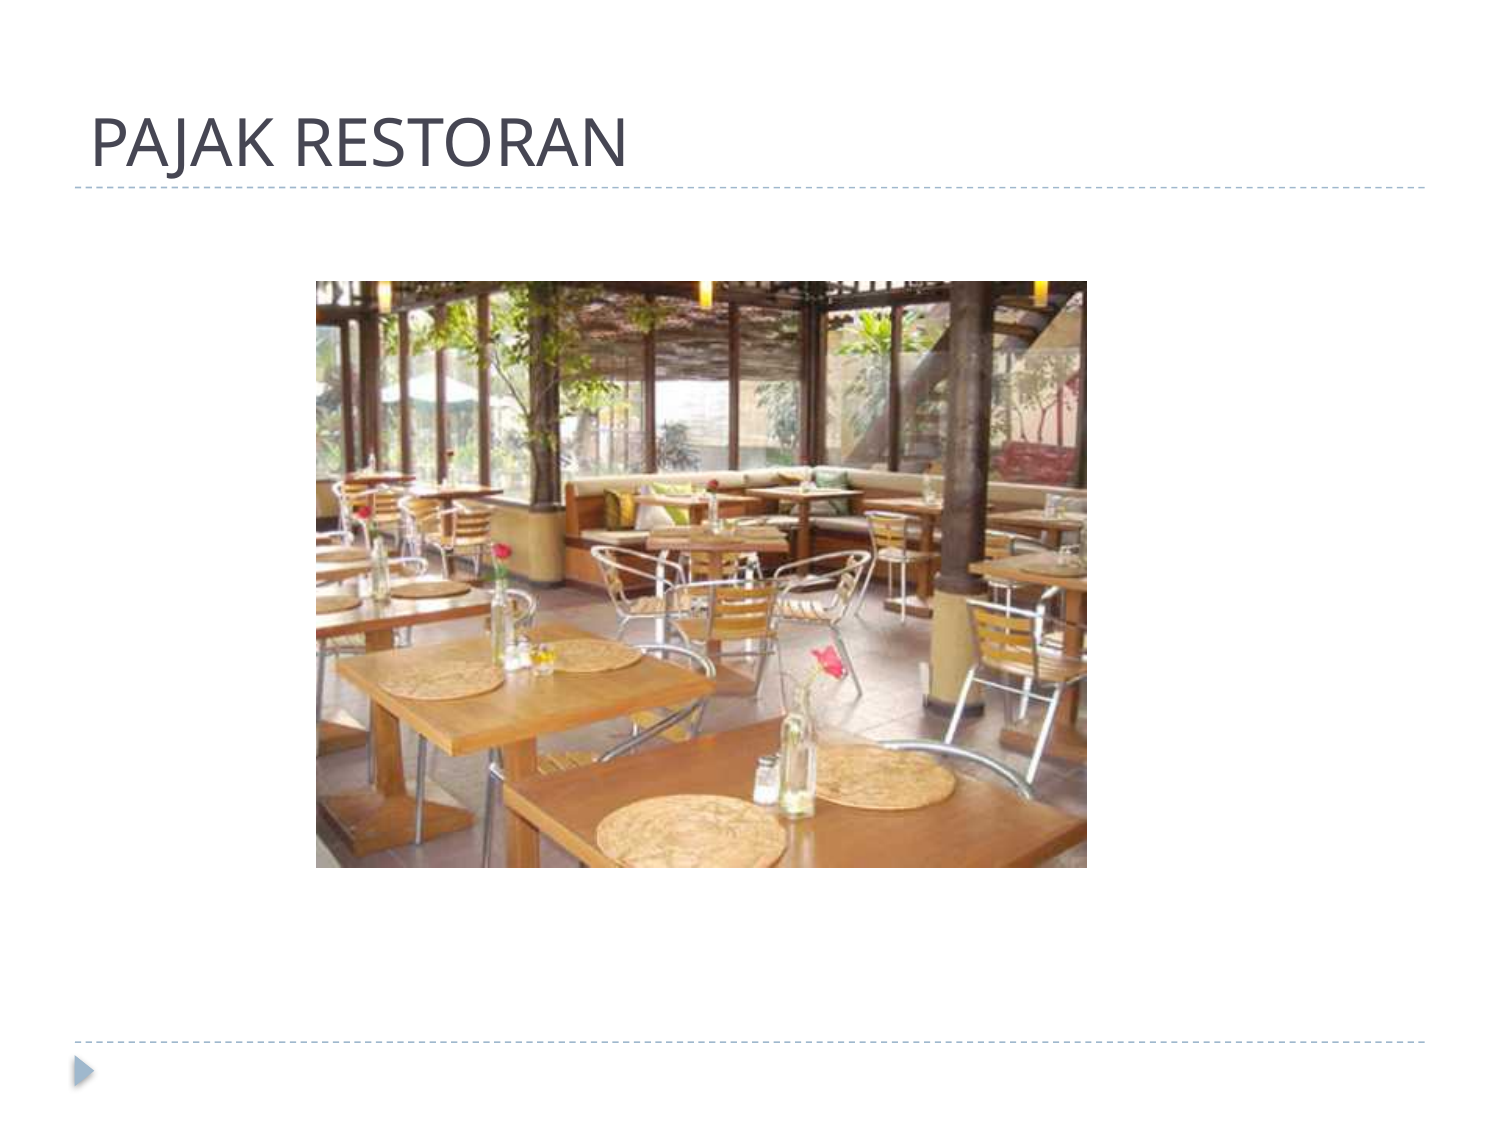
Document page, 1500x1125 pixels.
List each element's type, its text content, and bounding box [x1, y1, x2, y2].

subtitle [82, 35, 1216, 176]
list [316, 280, 1087, 868]
title PAJAK RESTORAN [75, 24, 1425, 188]
